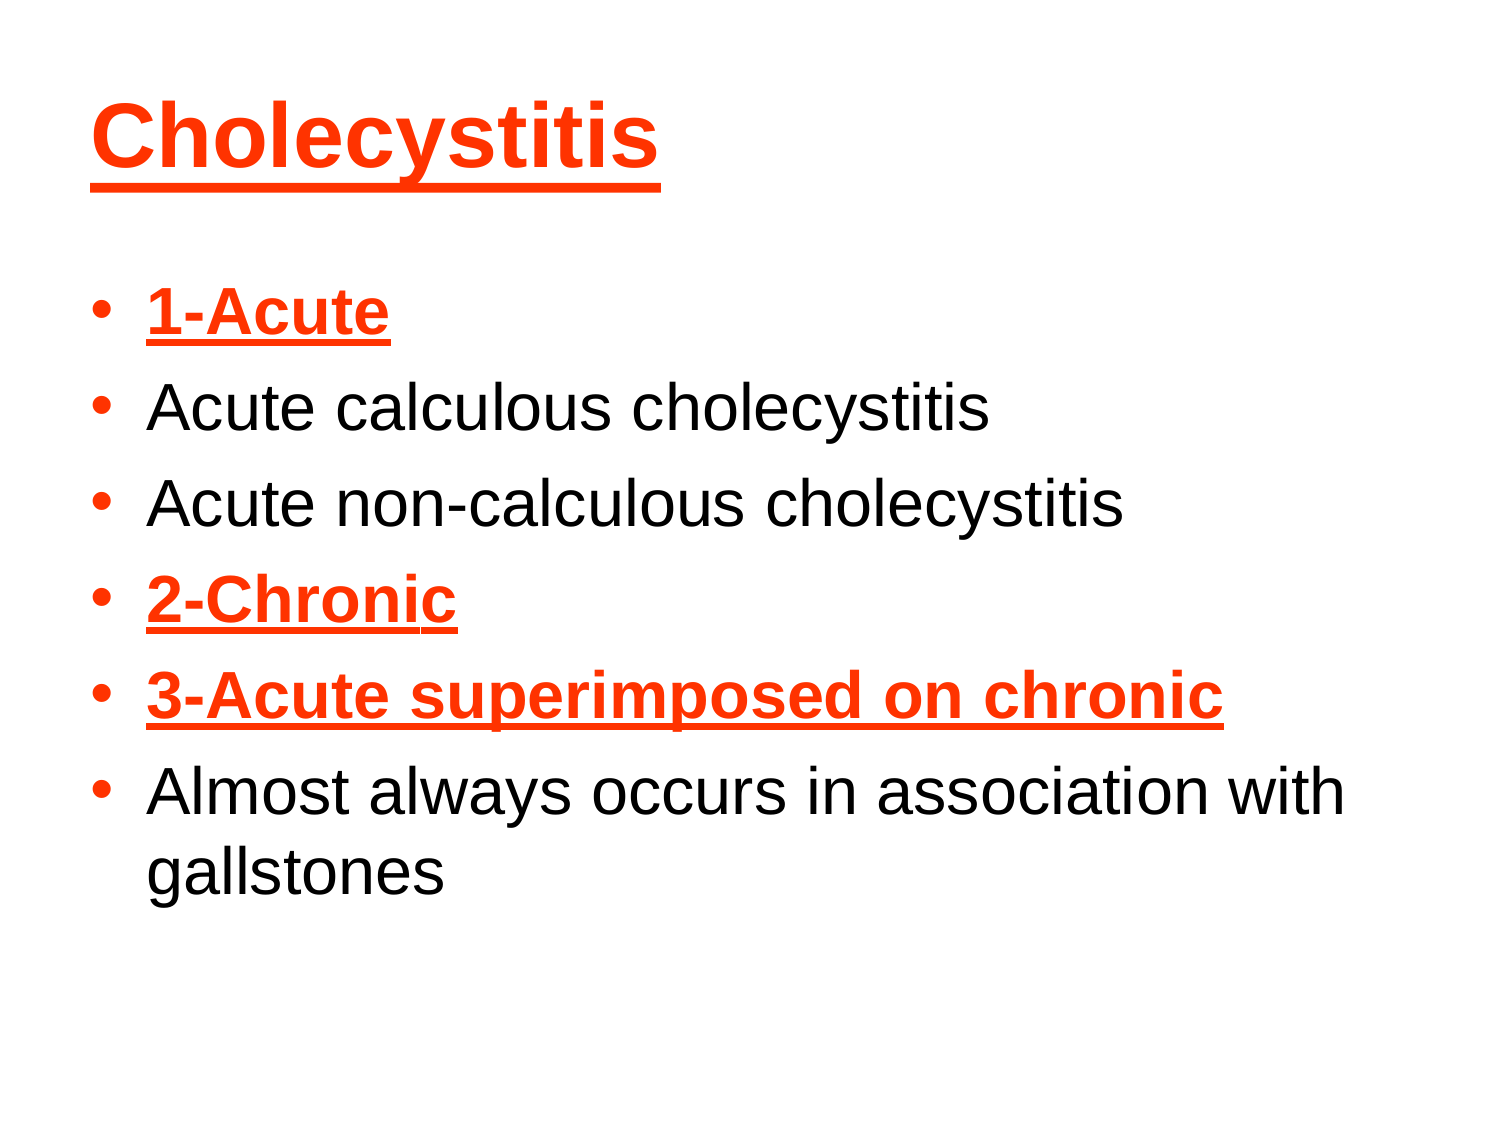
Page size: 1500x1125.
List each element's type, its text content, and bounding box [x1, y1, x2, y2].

text_box 1-Acute Acute calculous cholecystitis Acute non-calculous cholecystitis 2-Chronic 3-Acute superimposed on chronic Almost always occurs in association with [87, 268, 1348, 830]
title Cholecystitis [87, 76, 1413, 194]
text_box gallstones [144, 828, 449, 910]
text_box [90, 182, 661, 193]
